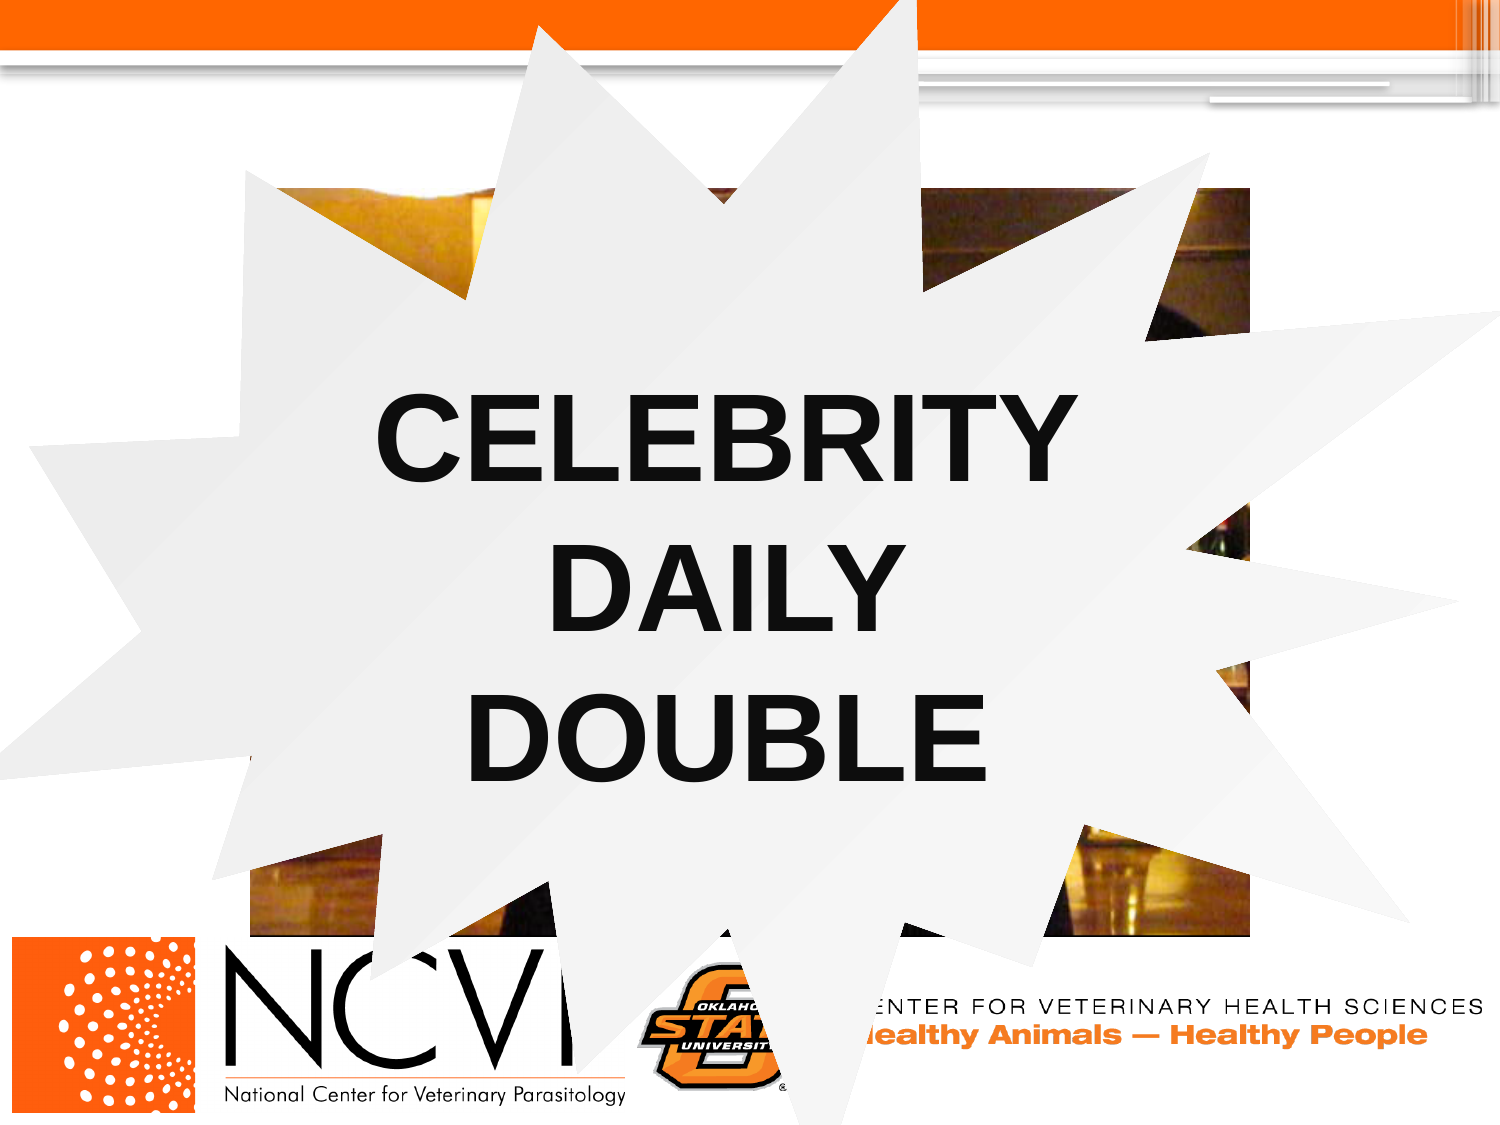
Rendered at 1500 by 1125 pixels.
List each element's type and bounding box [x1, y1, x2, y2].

text_box [24, 0, 1500, 1125]
picture [12, 937, 24, 1113]
